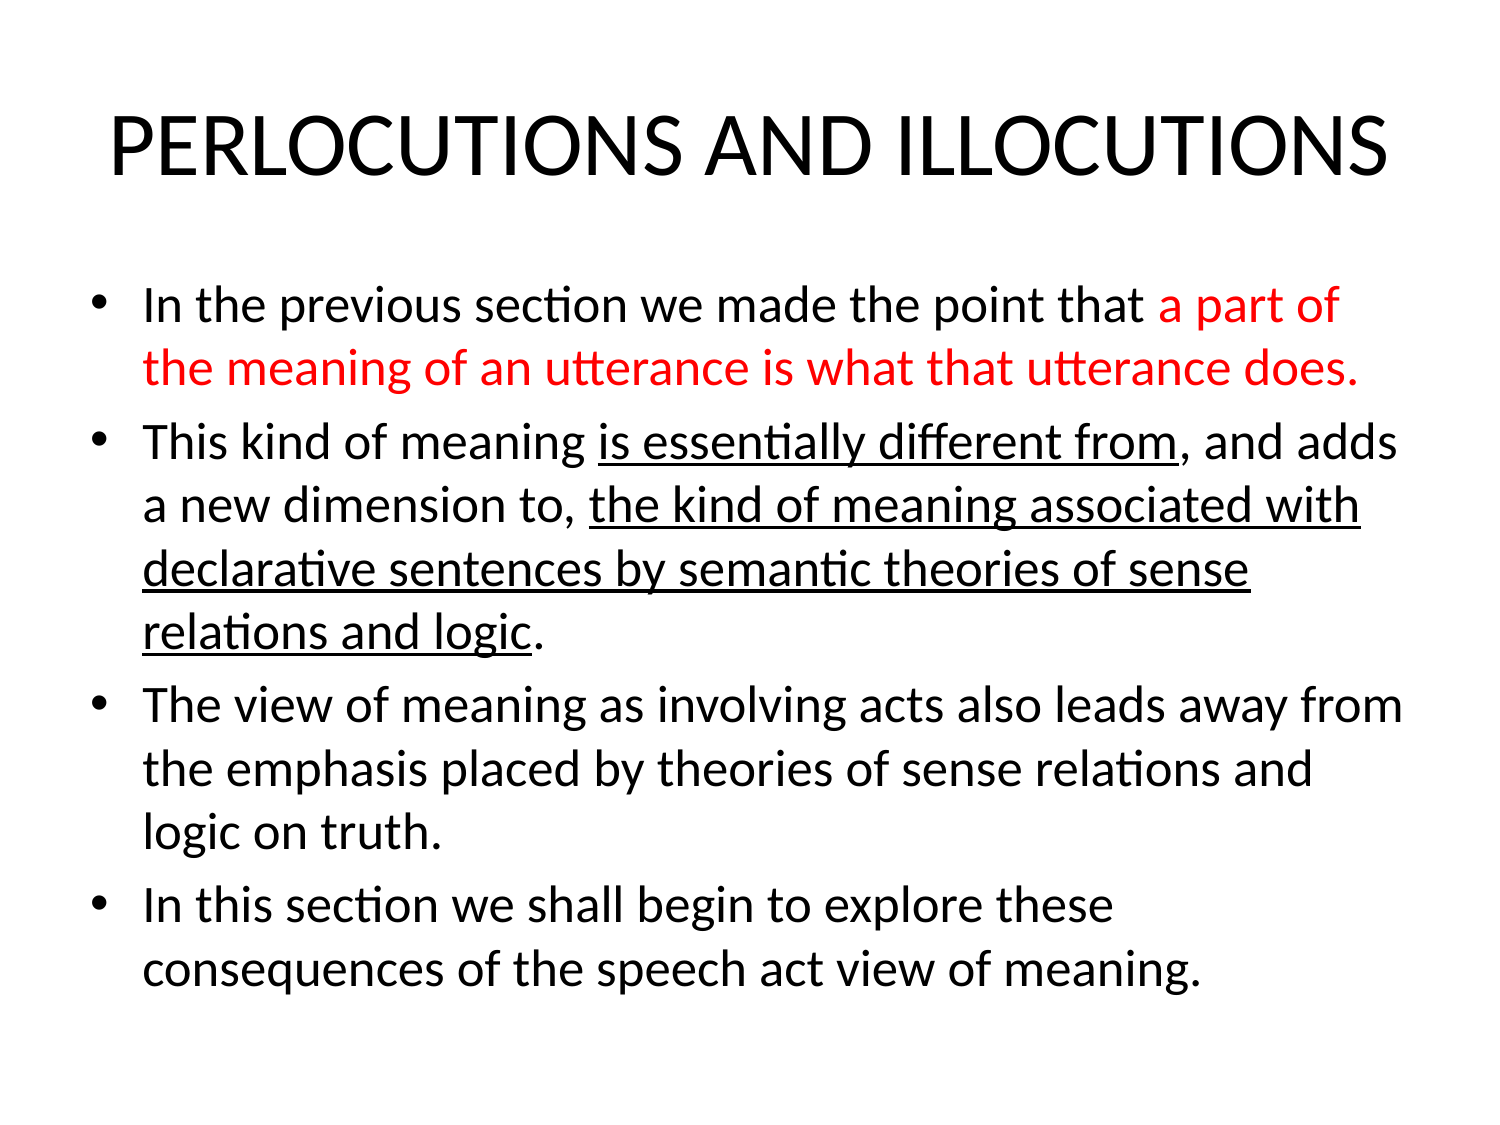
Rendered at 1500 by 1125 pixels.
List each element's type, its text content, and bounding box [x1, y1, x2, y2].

list In the previous section we made the point that a part of the meaning of an utterance is what that utterance does. This kind of meaning is essentially different from, and adds a new dimension to, the kind of meaning associated with declarative sentences by semantic theories of sense relations and logic. The view of meaning as involving acts also leads away from the emphasis placed by theories of sense relations and logic on truth. In this section we shall begin to explore these consequences of the speech act view of meaning. [75, 262, 1425, 1005]
title PERLOCUTIONS AND ILLOCUTIONS [75, 45, 1425, 233]
